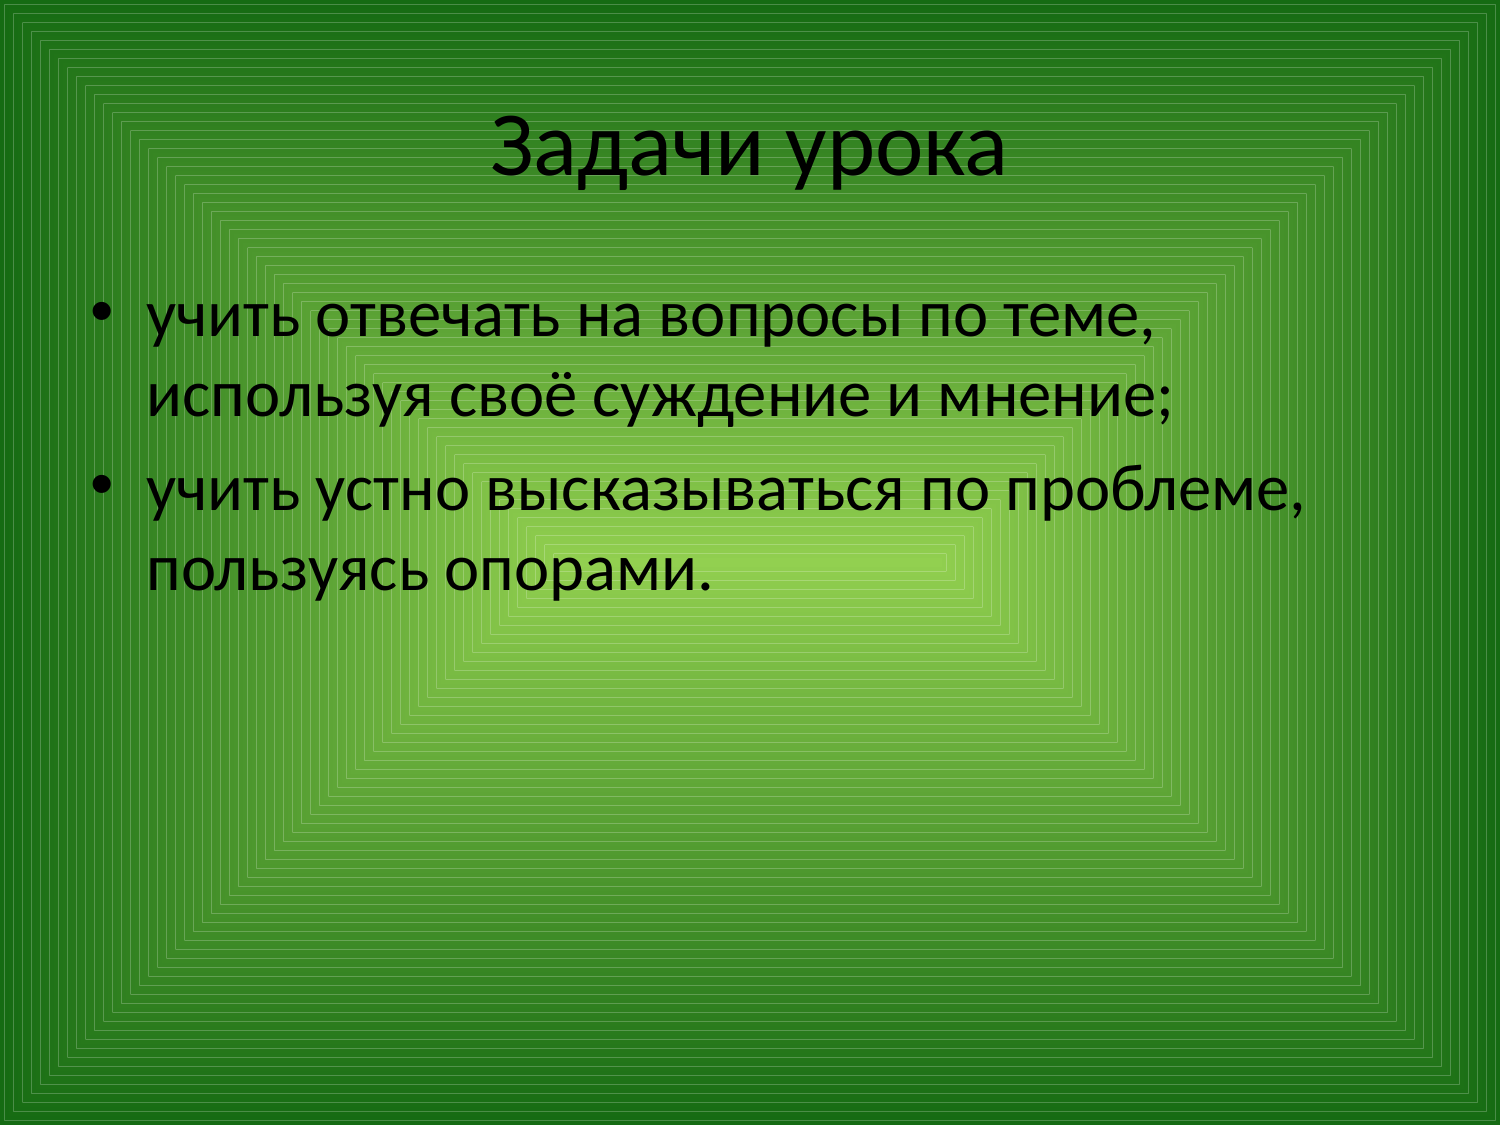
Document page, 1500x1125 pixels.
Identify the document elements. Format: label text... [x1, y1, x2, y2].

title Задачи урока [75, 45, 1425, 233]
list учить отвечать на вопросы по теме, используя своё суждение и мнение; учить устно высказываться по проблеме, пользуясь опорами. [75, 262, 1425, 692]
